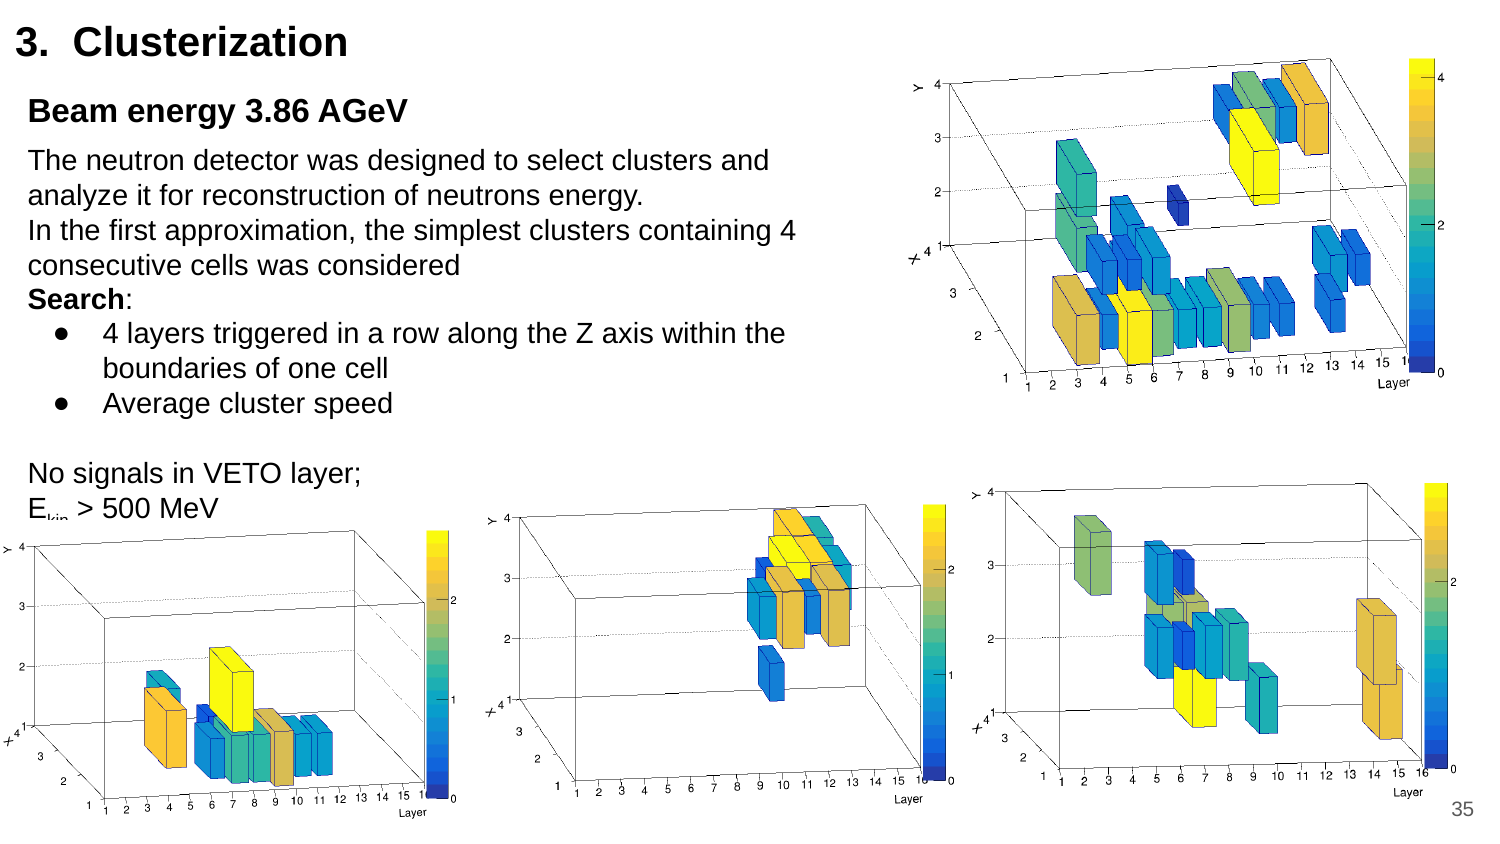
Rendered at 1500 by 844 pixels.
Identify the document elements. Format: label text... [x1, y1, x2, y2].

text_box Search: 4 layers triggered in a row along the Z axis within the boundaries of one cell Average cluster speed No signals in VETO layer; Ekin > 500 MeV [12, 264, 933, 545]
picture [0, 520, 466, 829]
slide_number 35 [1151, 785, 1490, 831]
picture [905, 45, 1456, 403]
text_box The neutron detector was designed to select clusters and analyze it for reconstruction of neutrons energy. In the first approximation, the simplest clusters containing 4 consecutive cells was considered [12, 126, 871, 297]
text_box 3. Clusterization [0, 0, 493, 80]
picture [482, 469, 1463, 811]
text_box Beam energy 3.86 AGeV [12, 73, 505, 144]
